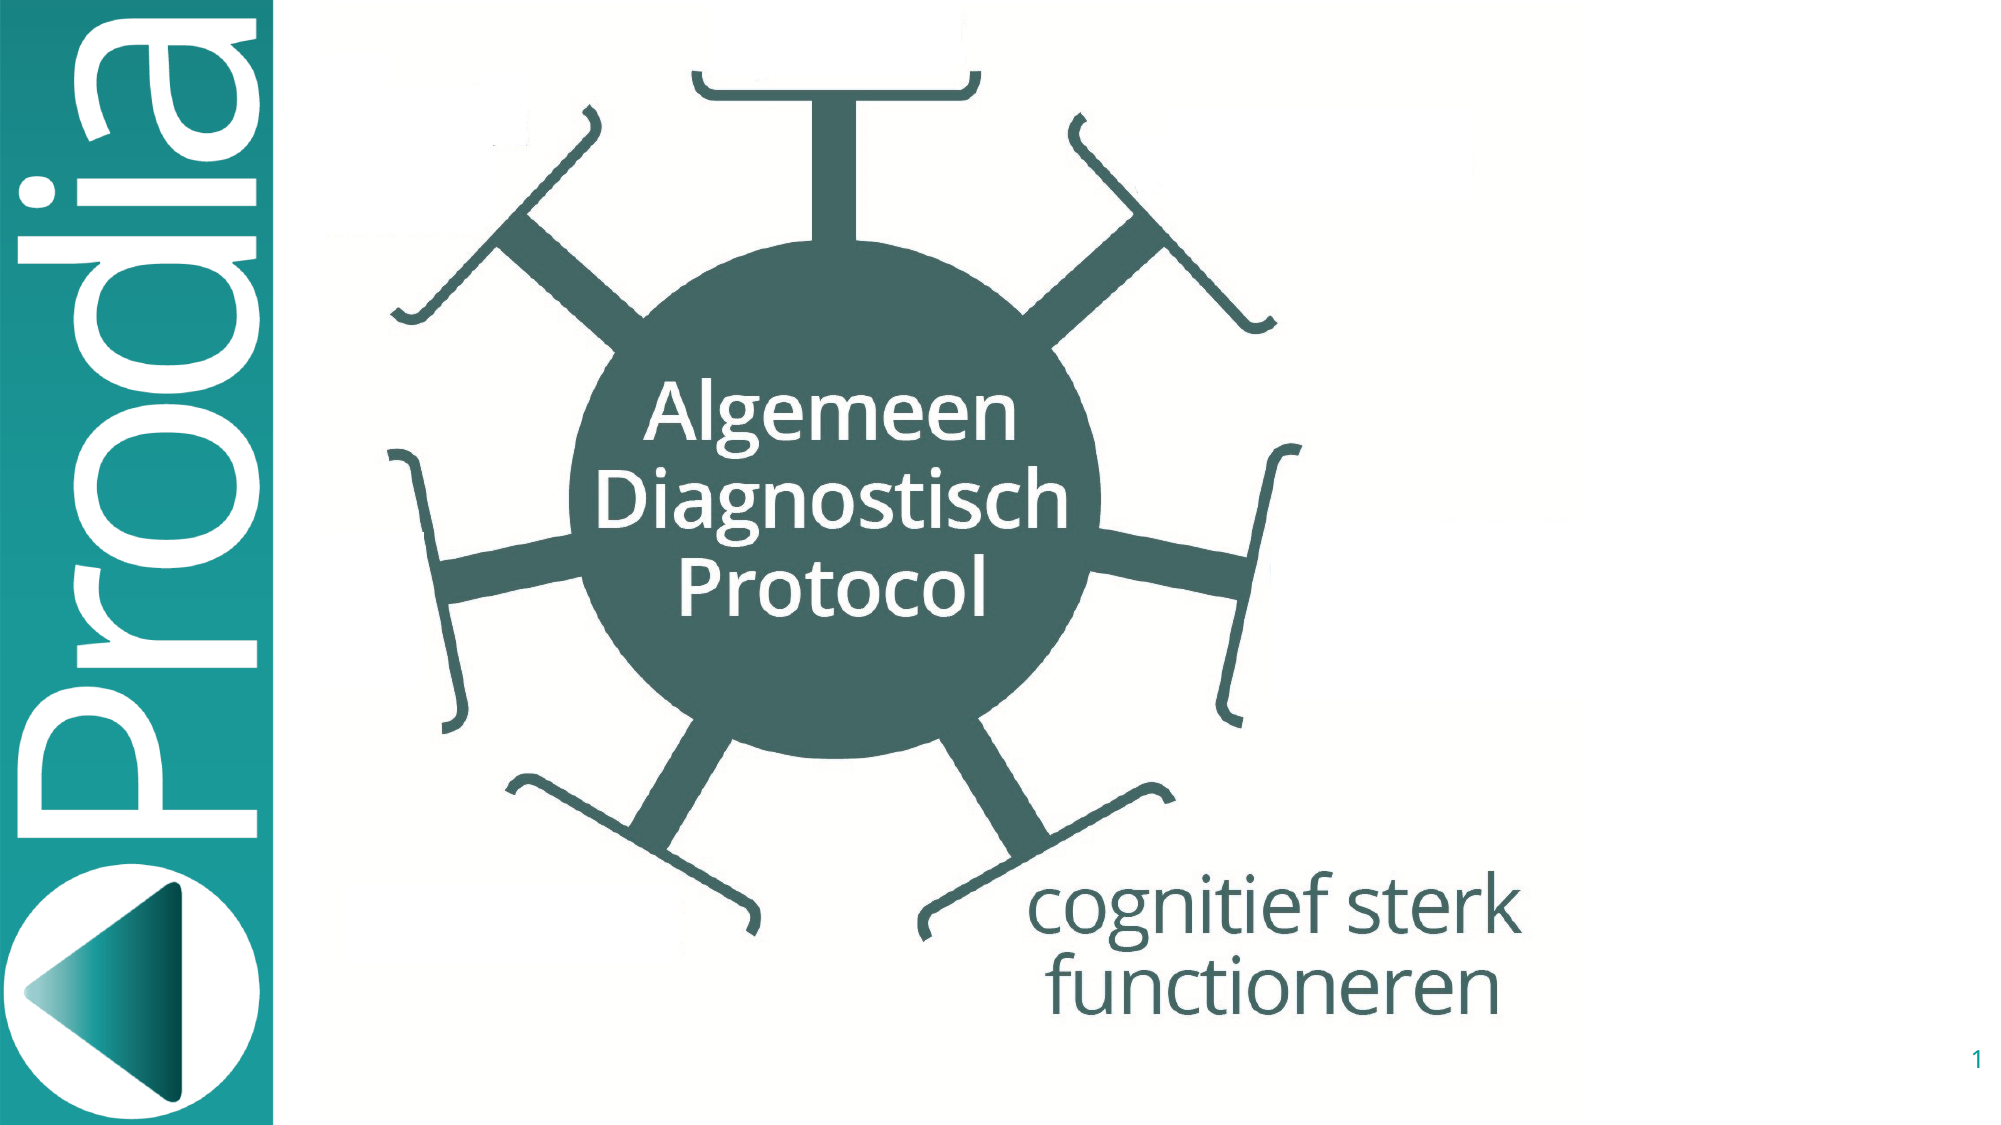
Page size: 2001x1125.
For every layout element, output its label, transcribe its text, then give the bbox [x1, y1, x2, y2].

slide_number 1 [1870, 1030, 2000, 1091]
picture [0, 0, 281, 1125]
picture [324, 3, 1584, 1121]
